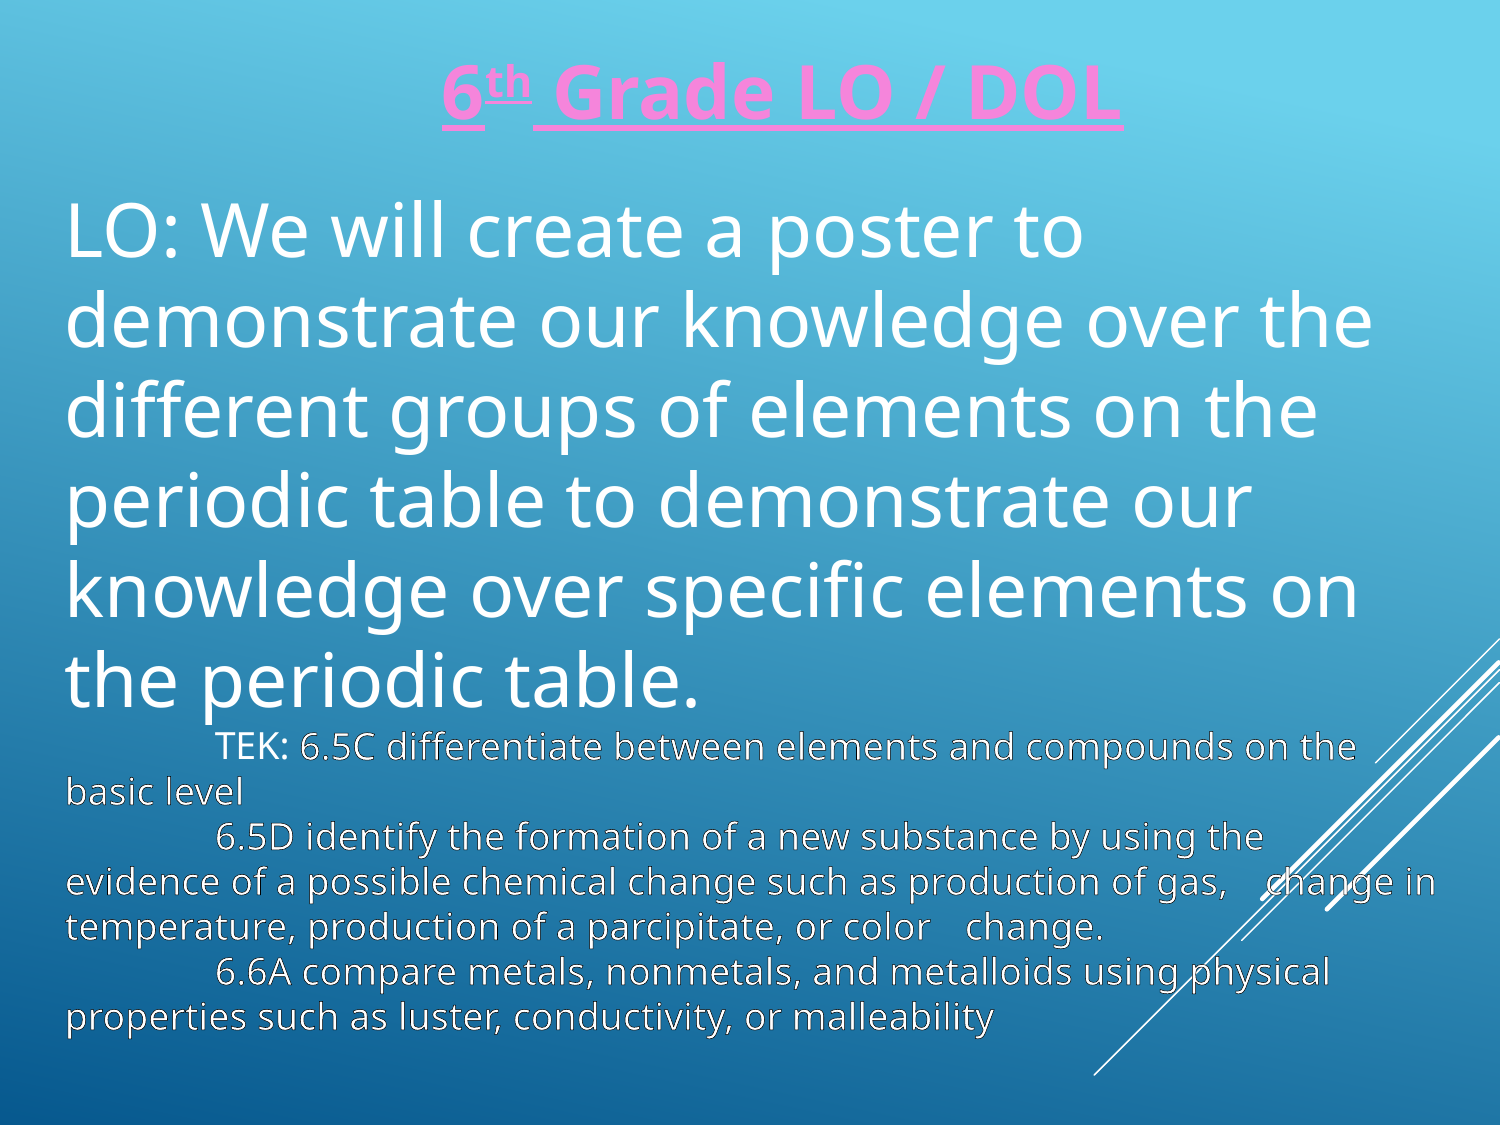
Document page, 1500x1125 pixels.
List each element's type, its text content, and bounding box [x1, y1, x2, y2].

text_box 6th Grade LO / DOL [427, 37, 1139, 143]
text_box LO: We will create a poster to demonstrate our knowledge over the different groups of elements on the periodic table to demonstrate our knowledge over specific elements on the periodic table. TEK: 6.5C differentiate between elements and compounds on the basic level 6.5D identify the formation of a new substance by using the evidence of a possible chemical change such as production of gas, change in temperature, production of a parcipitate, or color change. 6.6A compare metals, nonmetals, and metalloids using physical properties such as luster, conductivity, or malleability [49, 174, 1488, 1090]
